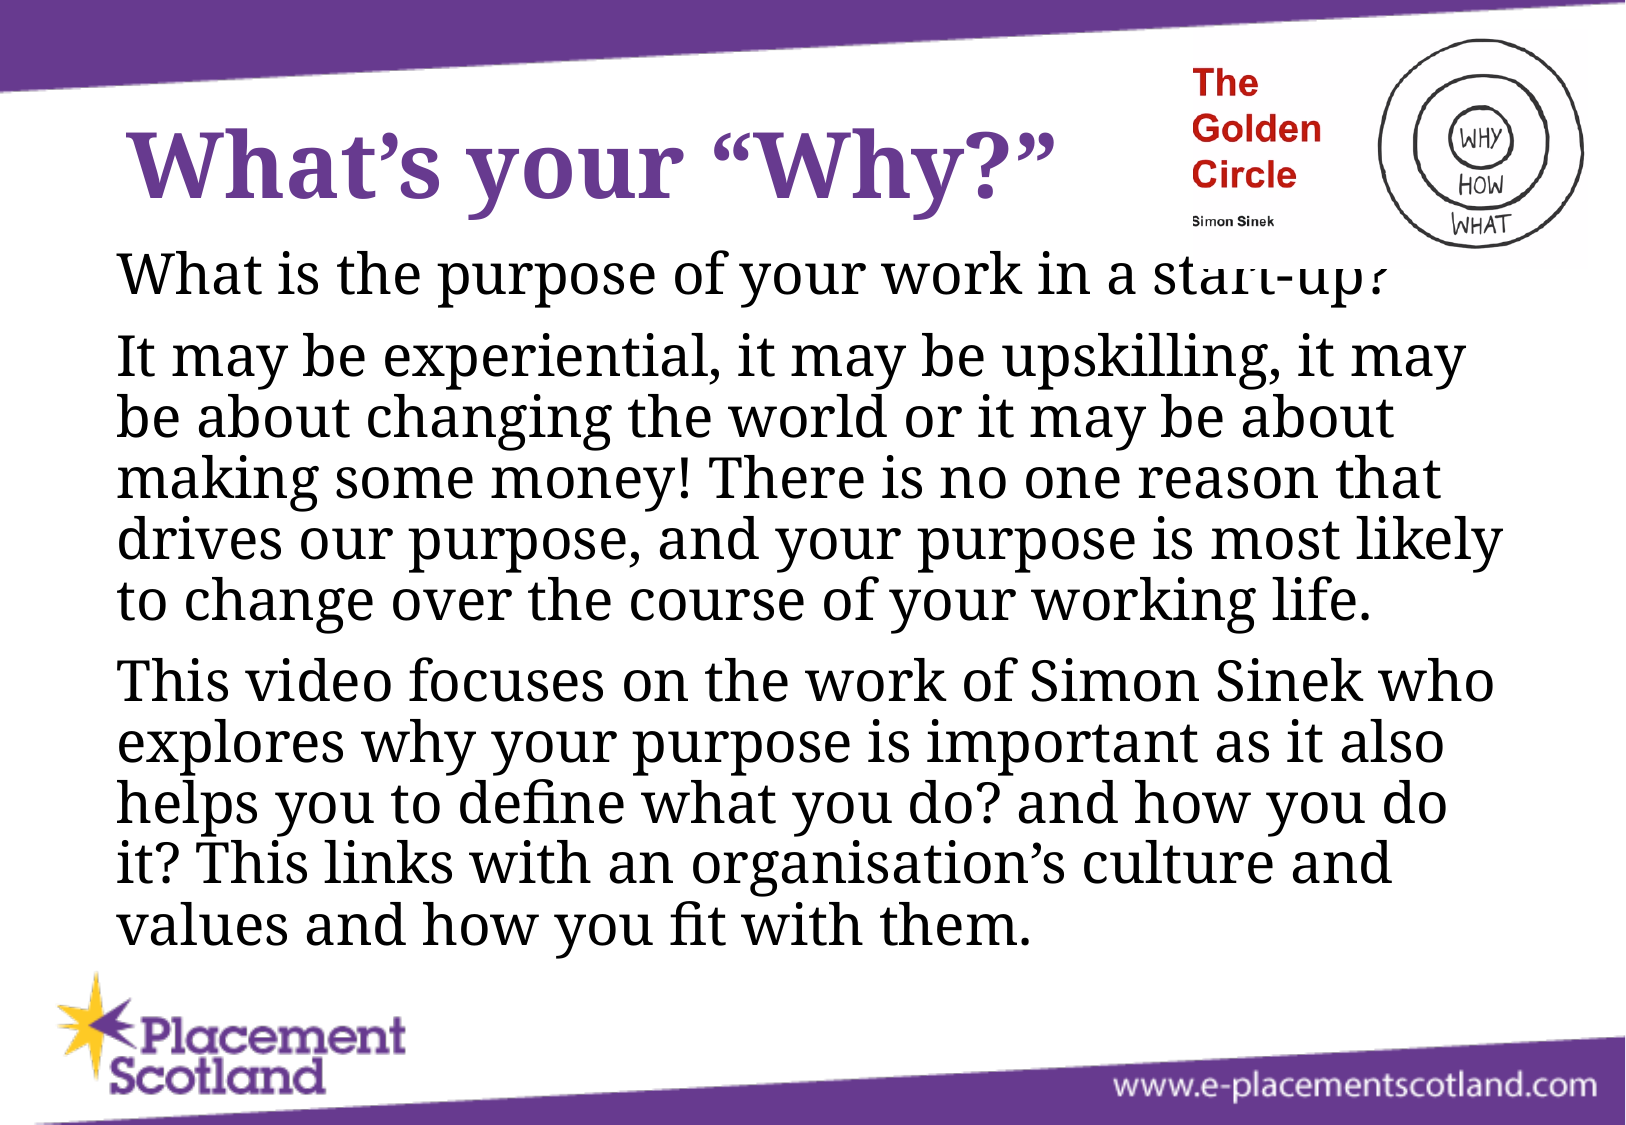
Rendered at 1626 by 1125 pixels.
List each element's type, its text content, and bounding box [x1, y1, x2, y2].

picture [0, 0, 1626, 1125]
title What’s your “Why?” [111, 59, 1193, 238]
list What is the purpose of your work in a start-up? It may be experiential, it may be upskilling, it may be about changing the world or it may be about making some money! There is no one reason that drives our purpose, and your purpose is most likely to change over the course of your working life. This video focuses on the work of Simon Sinek who explores why your purpose is important as it also helps you to define what you do? and how you do it? This links with an organisation’s culture and values and how you fit with them. [101, 238, 1531, 993]
